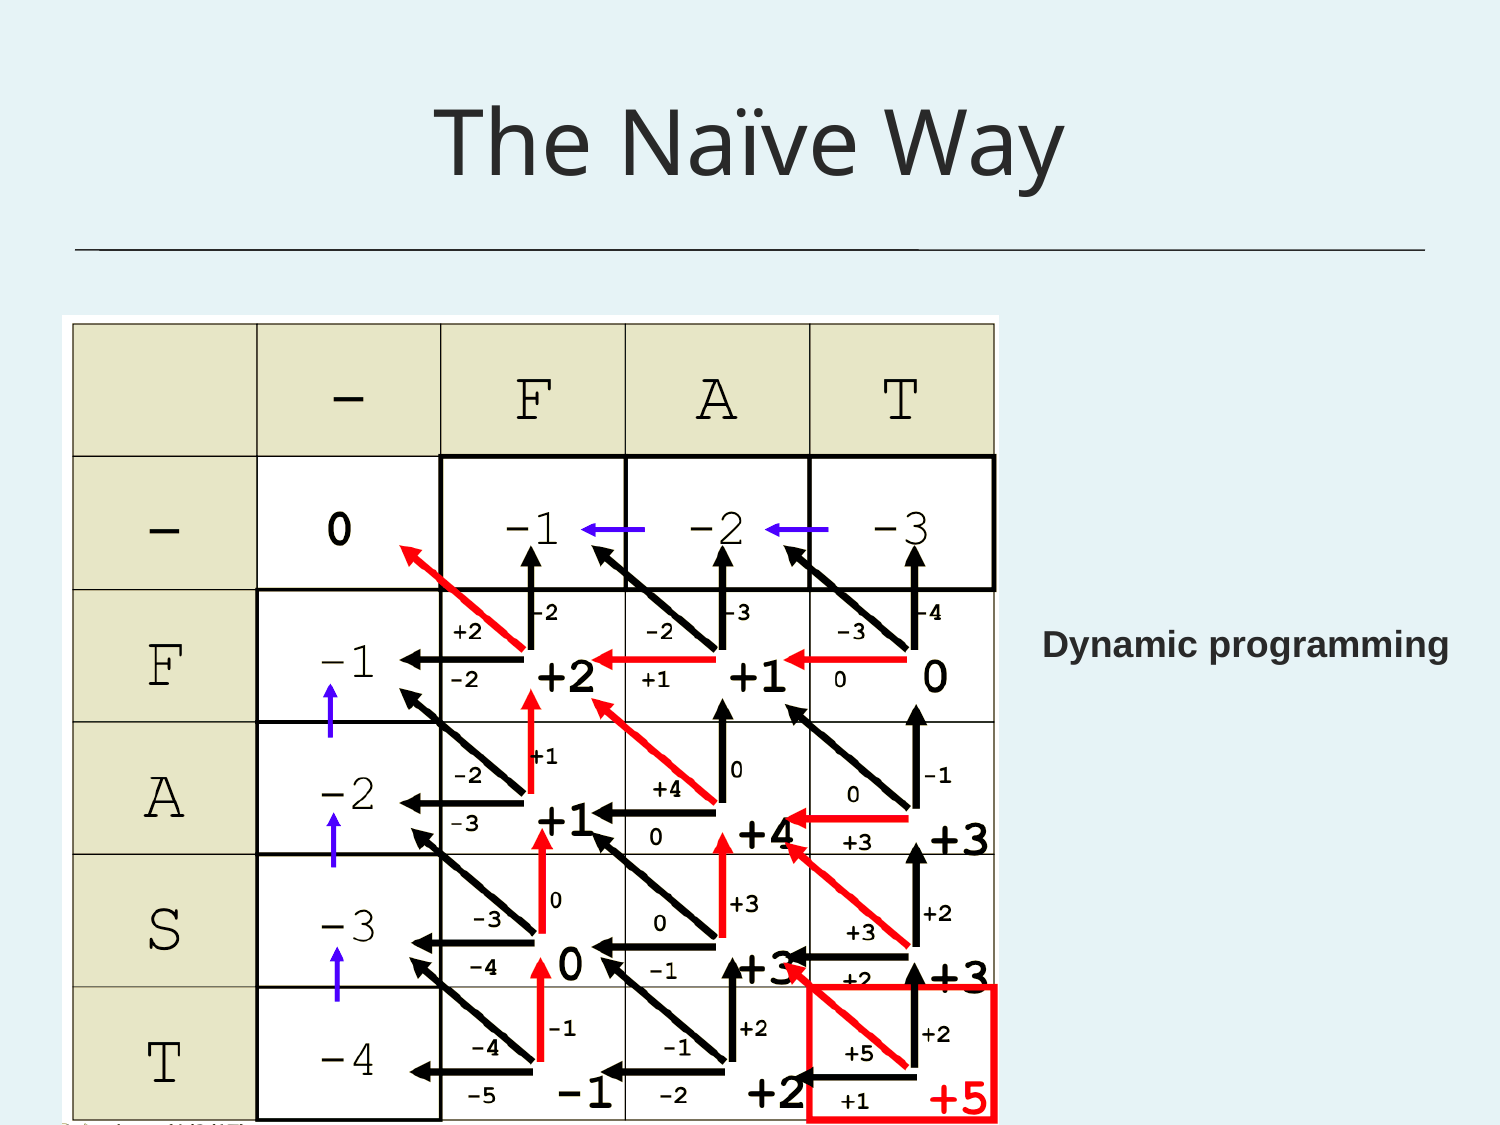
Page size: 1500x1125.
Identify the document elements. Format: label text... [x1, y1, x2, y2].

title The Naïve Way [75, 45, 1425, 233]
text_box Dynamic programming [1027, 612, 1466, 673]
picture [62, 315, 999, 1125]
